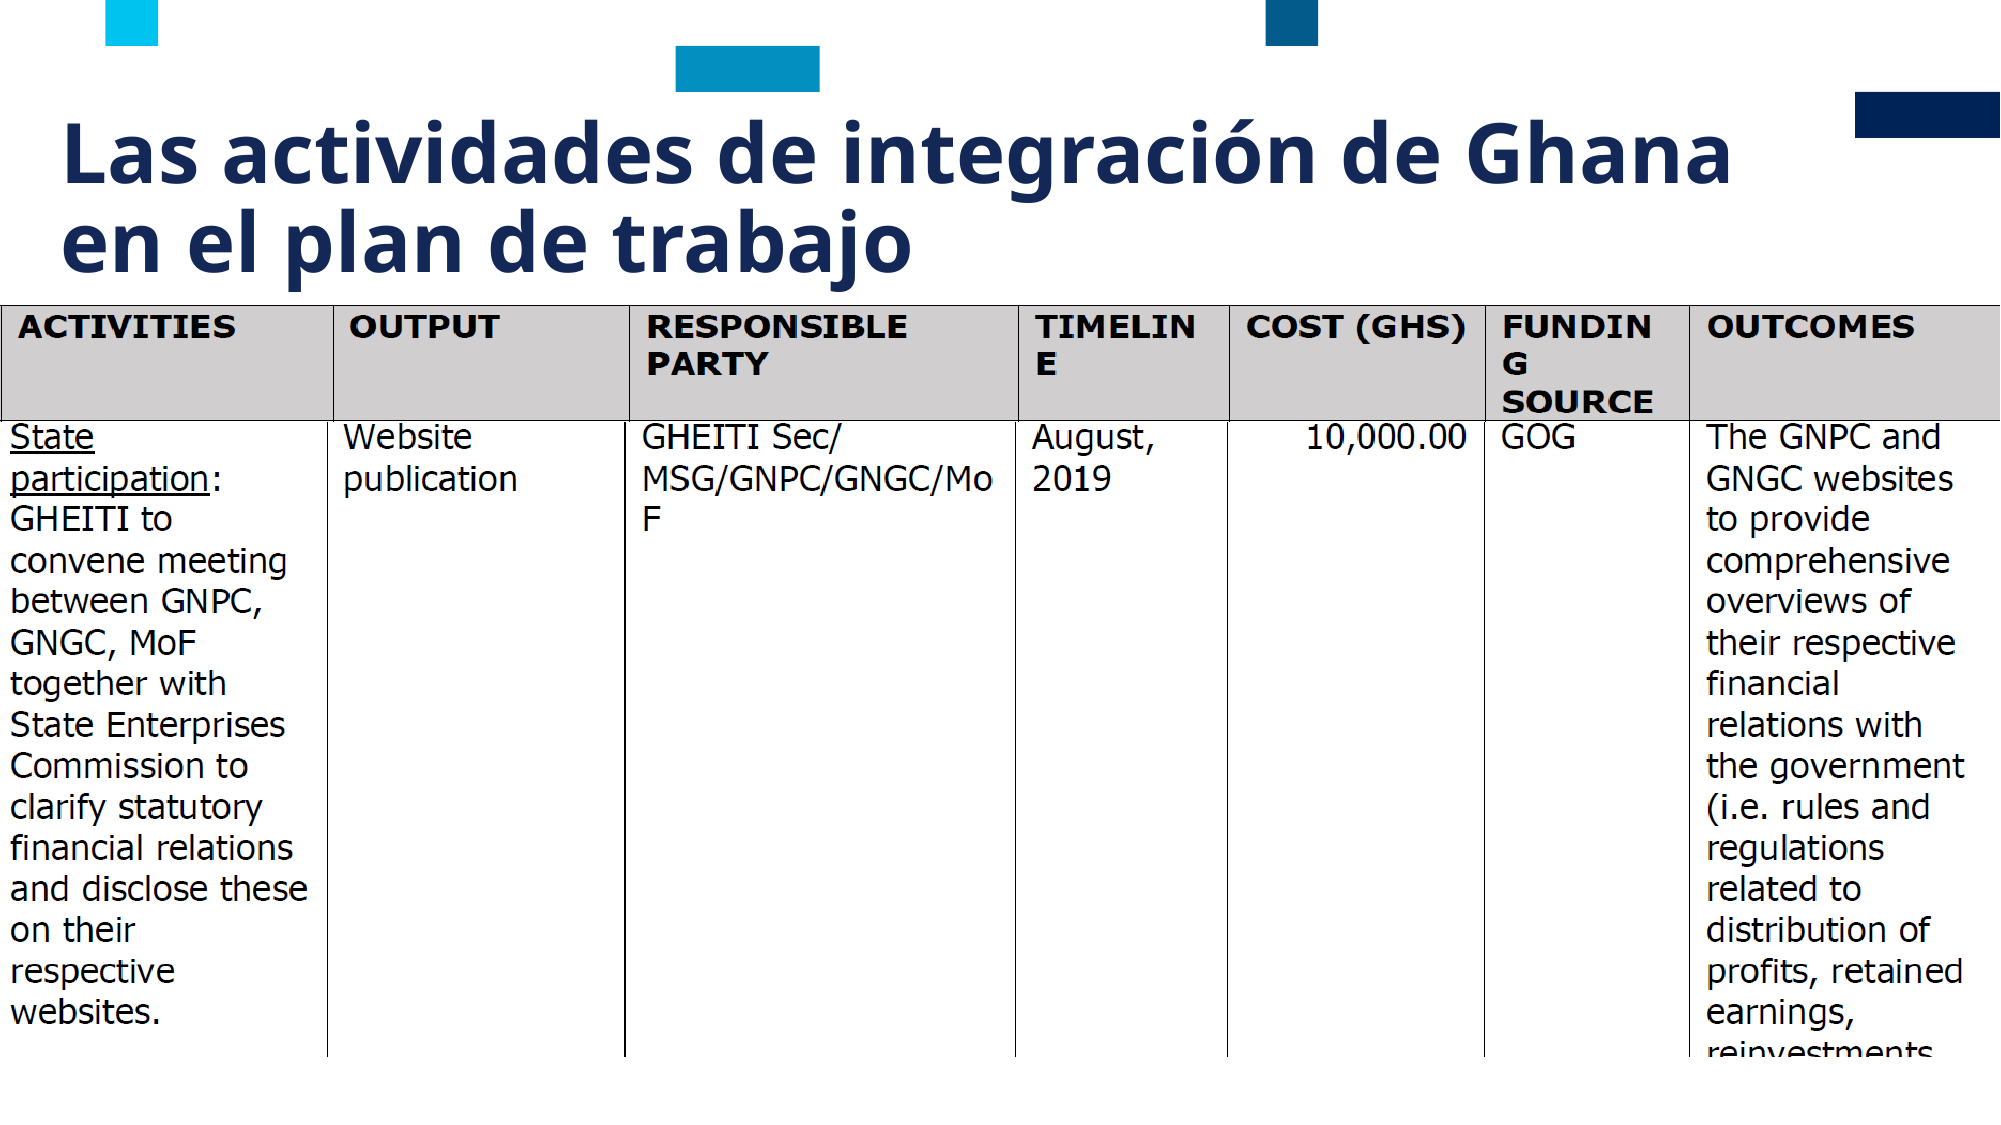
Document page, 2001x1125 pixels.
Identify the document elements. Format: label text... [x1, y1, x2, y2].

title Las actividades de integración de Ghana en el plan de trabajo [45, 104, 1835, 215]
picture [0, 298, 2000, 1067]
